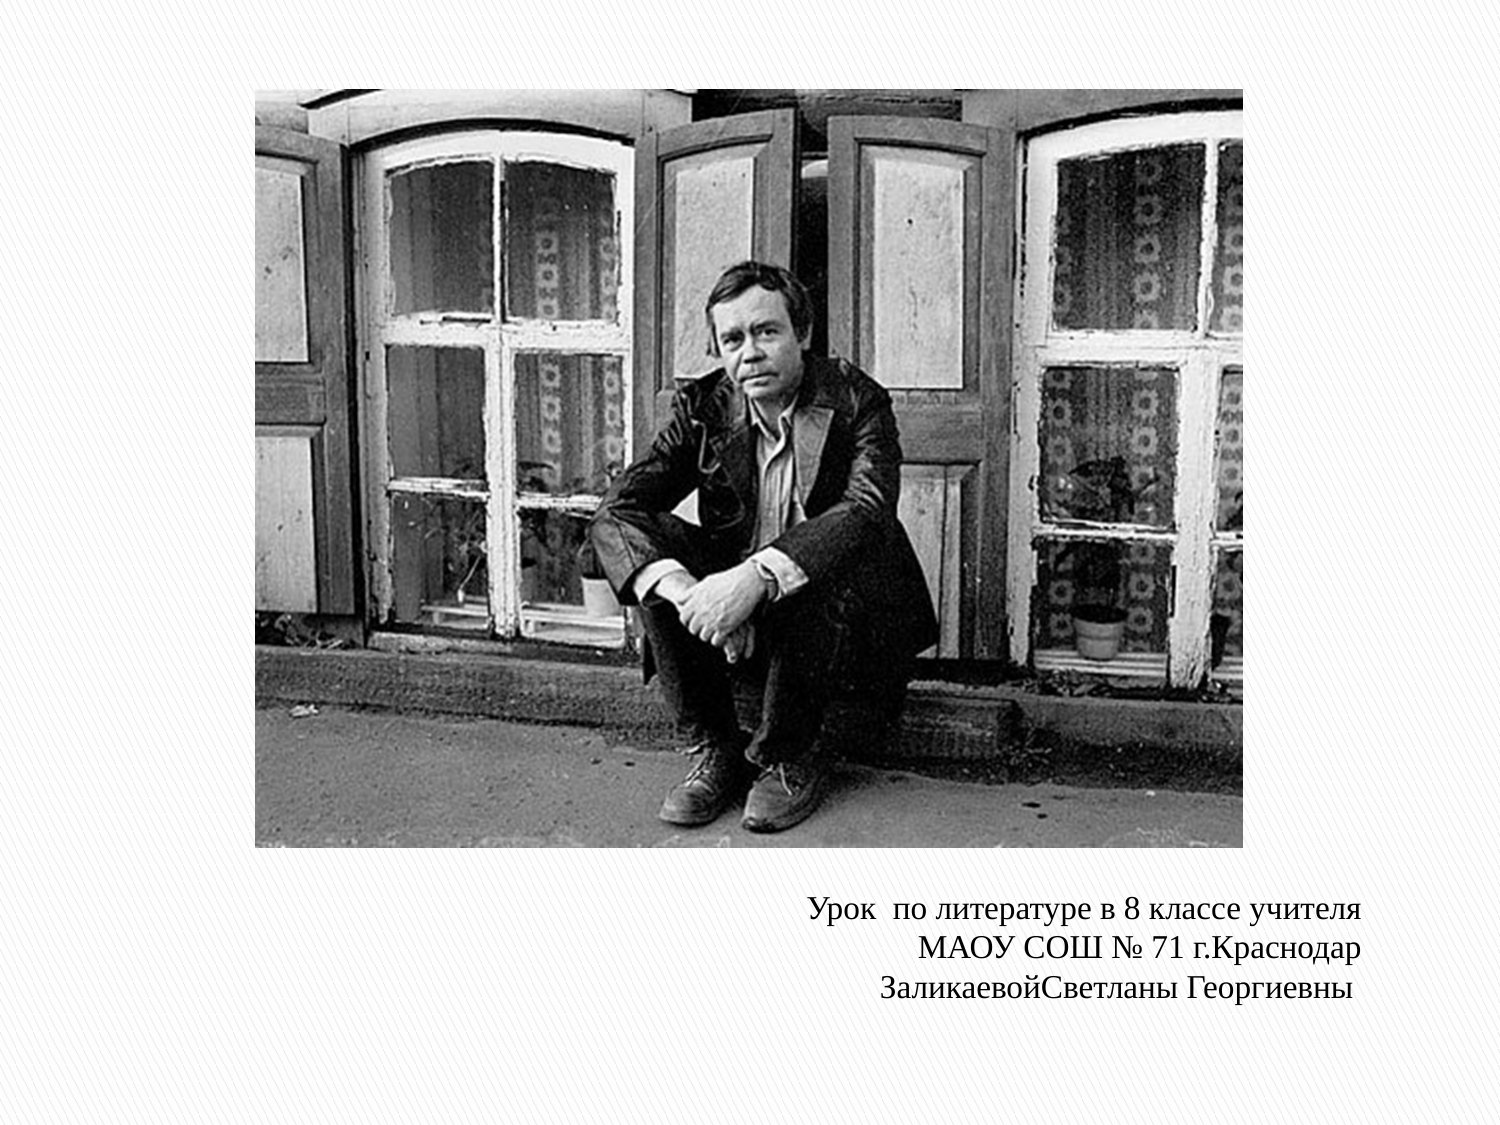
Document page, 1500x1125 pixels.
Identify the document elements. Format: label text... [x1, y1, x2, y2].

list Урок по литературе в 8 классе учителя МАОУ СОШ № 71 г.Краснодар ЗаликаевойСветланы Георгиевны [725, 878, 1377, 1029]
picture [254, 89, 1243, 849]
